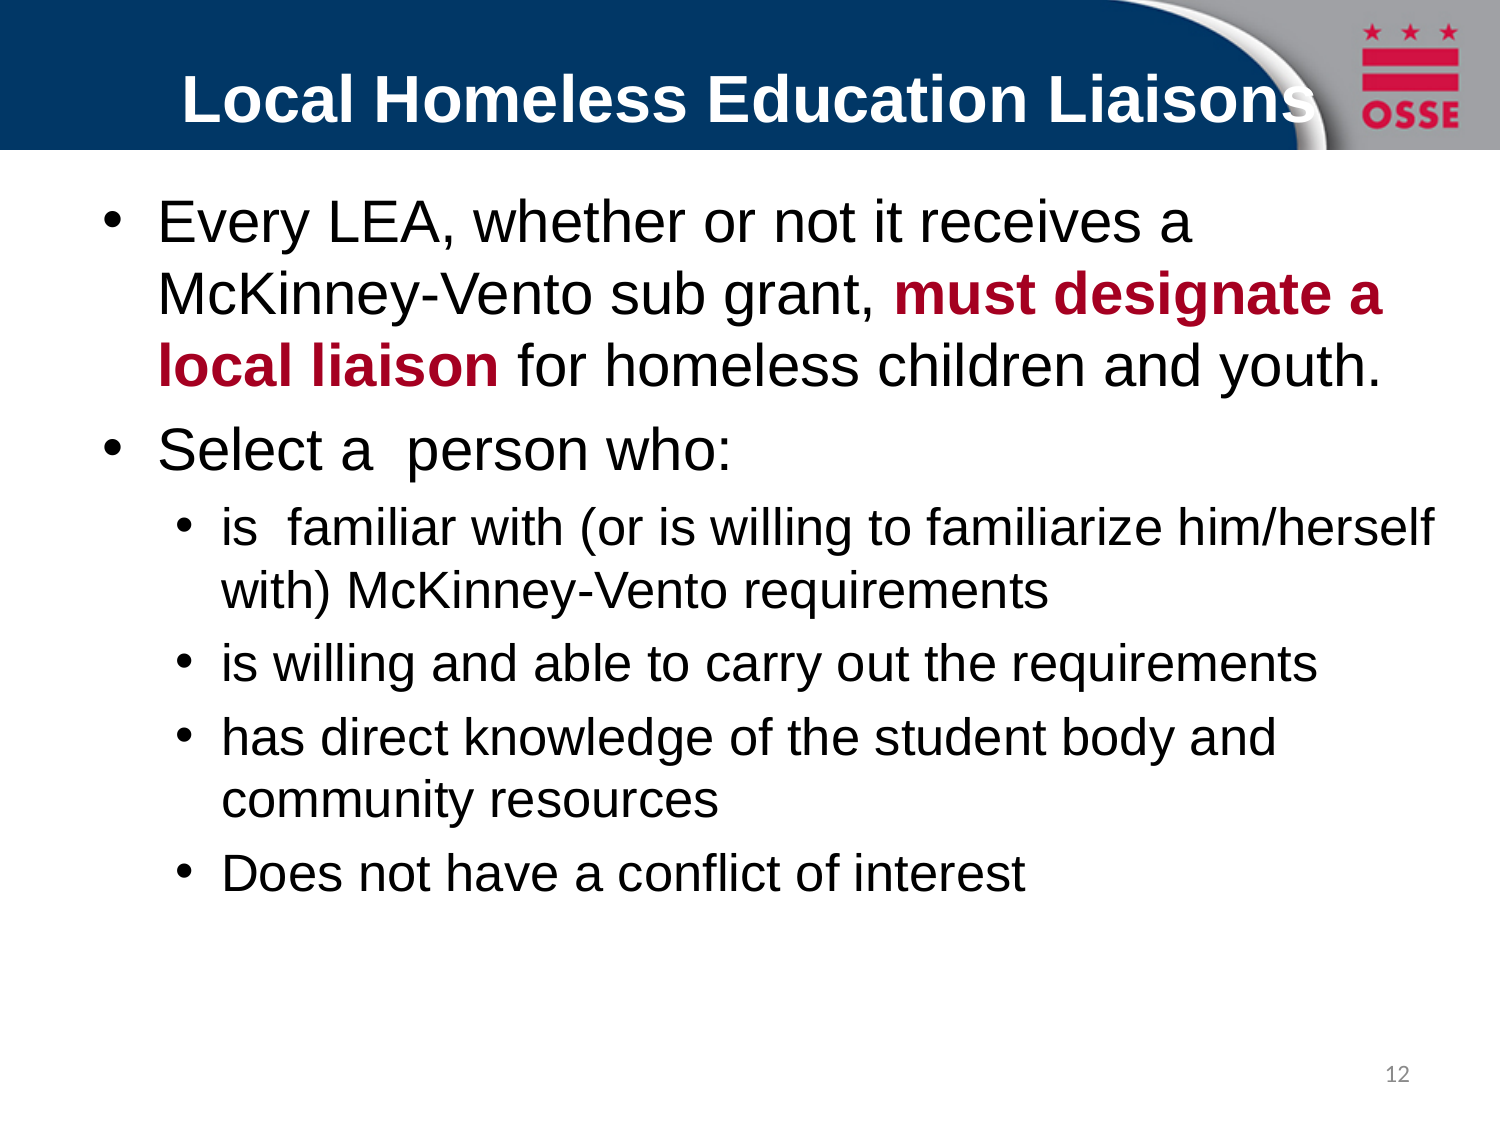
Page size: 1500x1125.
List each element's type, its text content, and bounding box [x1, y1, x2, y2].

slide_number 12 [1074, 1042, 1425, 1103]
title Local Homeless Education Liaisons [75, 18, 1425, 174]
picture [0, 0, 1500, 150]
list Every LEA, whether or not it receives a McKinney-Vento sub grant, must designate a local liaison for homeless children and youth. Select a person who: is familiar with (or is willing to familiarize him/herself with) McKinney-Vento requirements is willing and able to carry out the requirements has direct knowledge of the student body and community resources Does not have a conflict of interest [87, 174, 1500, 918]
